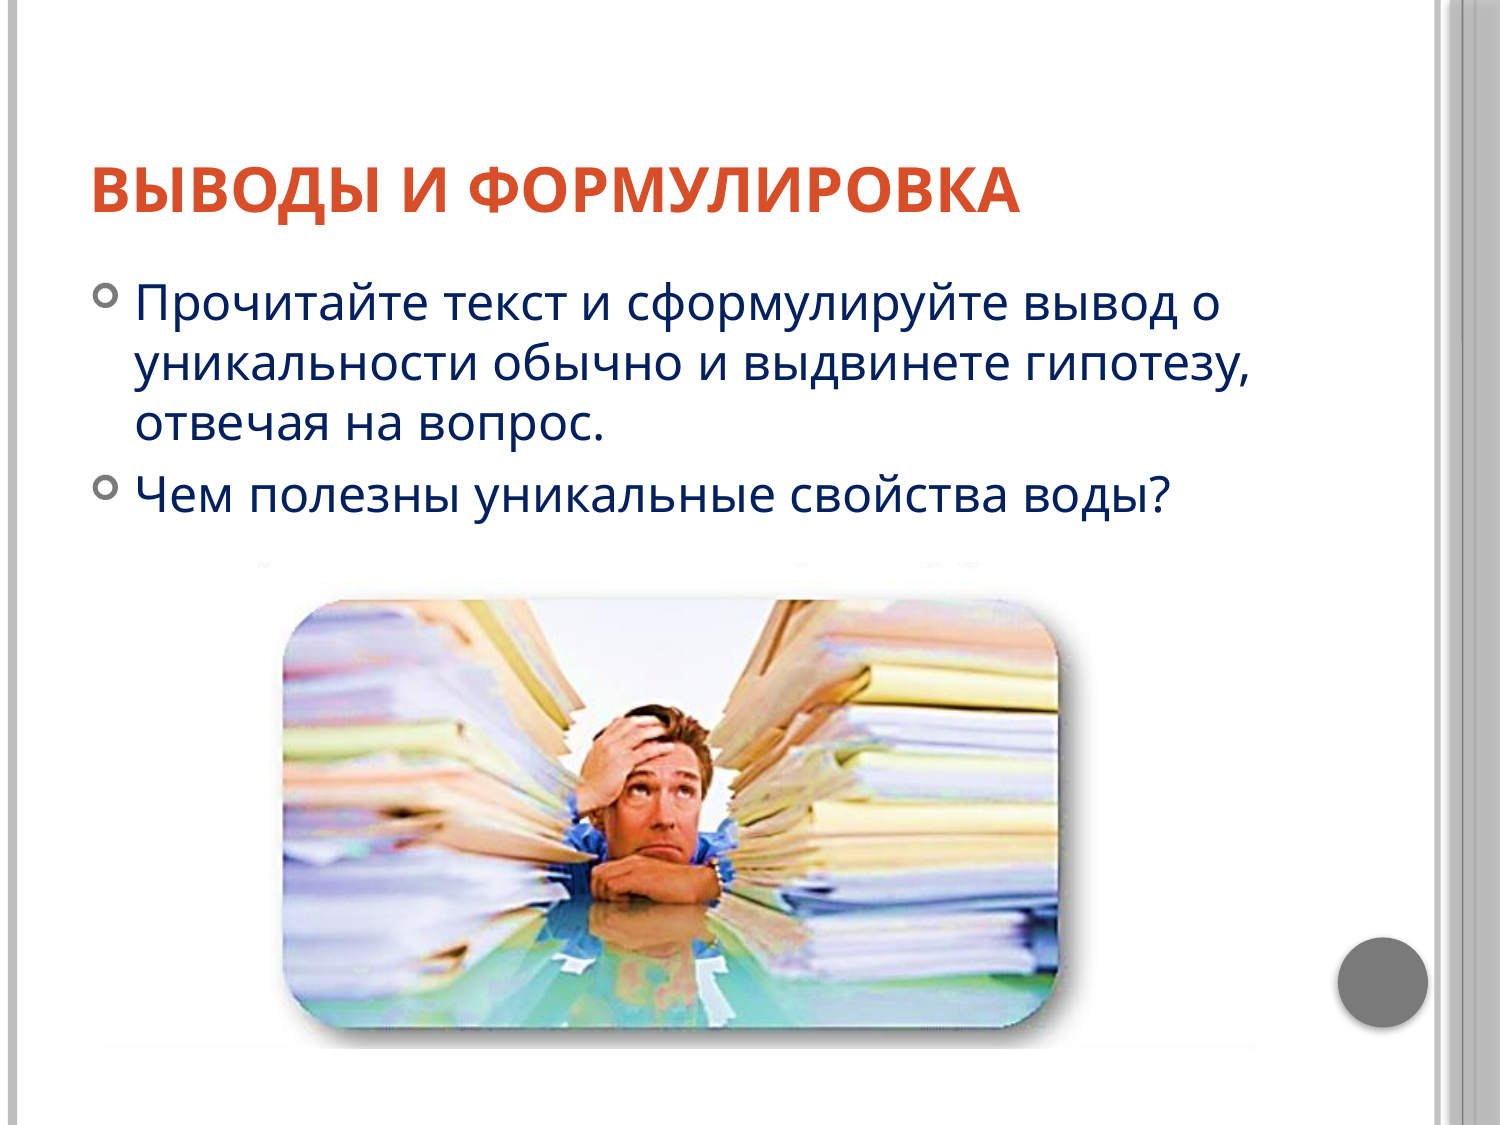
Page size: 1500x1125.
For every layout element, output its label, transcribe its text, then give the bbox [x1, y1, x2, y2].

title Выводы и формулировка [75, 45, 1300, 233]
list Прочитайте текст и сформулируйте вывод о уникальности обычно и выдвинете гипотезу, отвечая на вопрос. Чем полезны уникальные свойства воды? [75, 262, 1300, 1062]
picture [99, 561, 1256, 1050]
